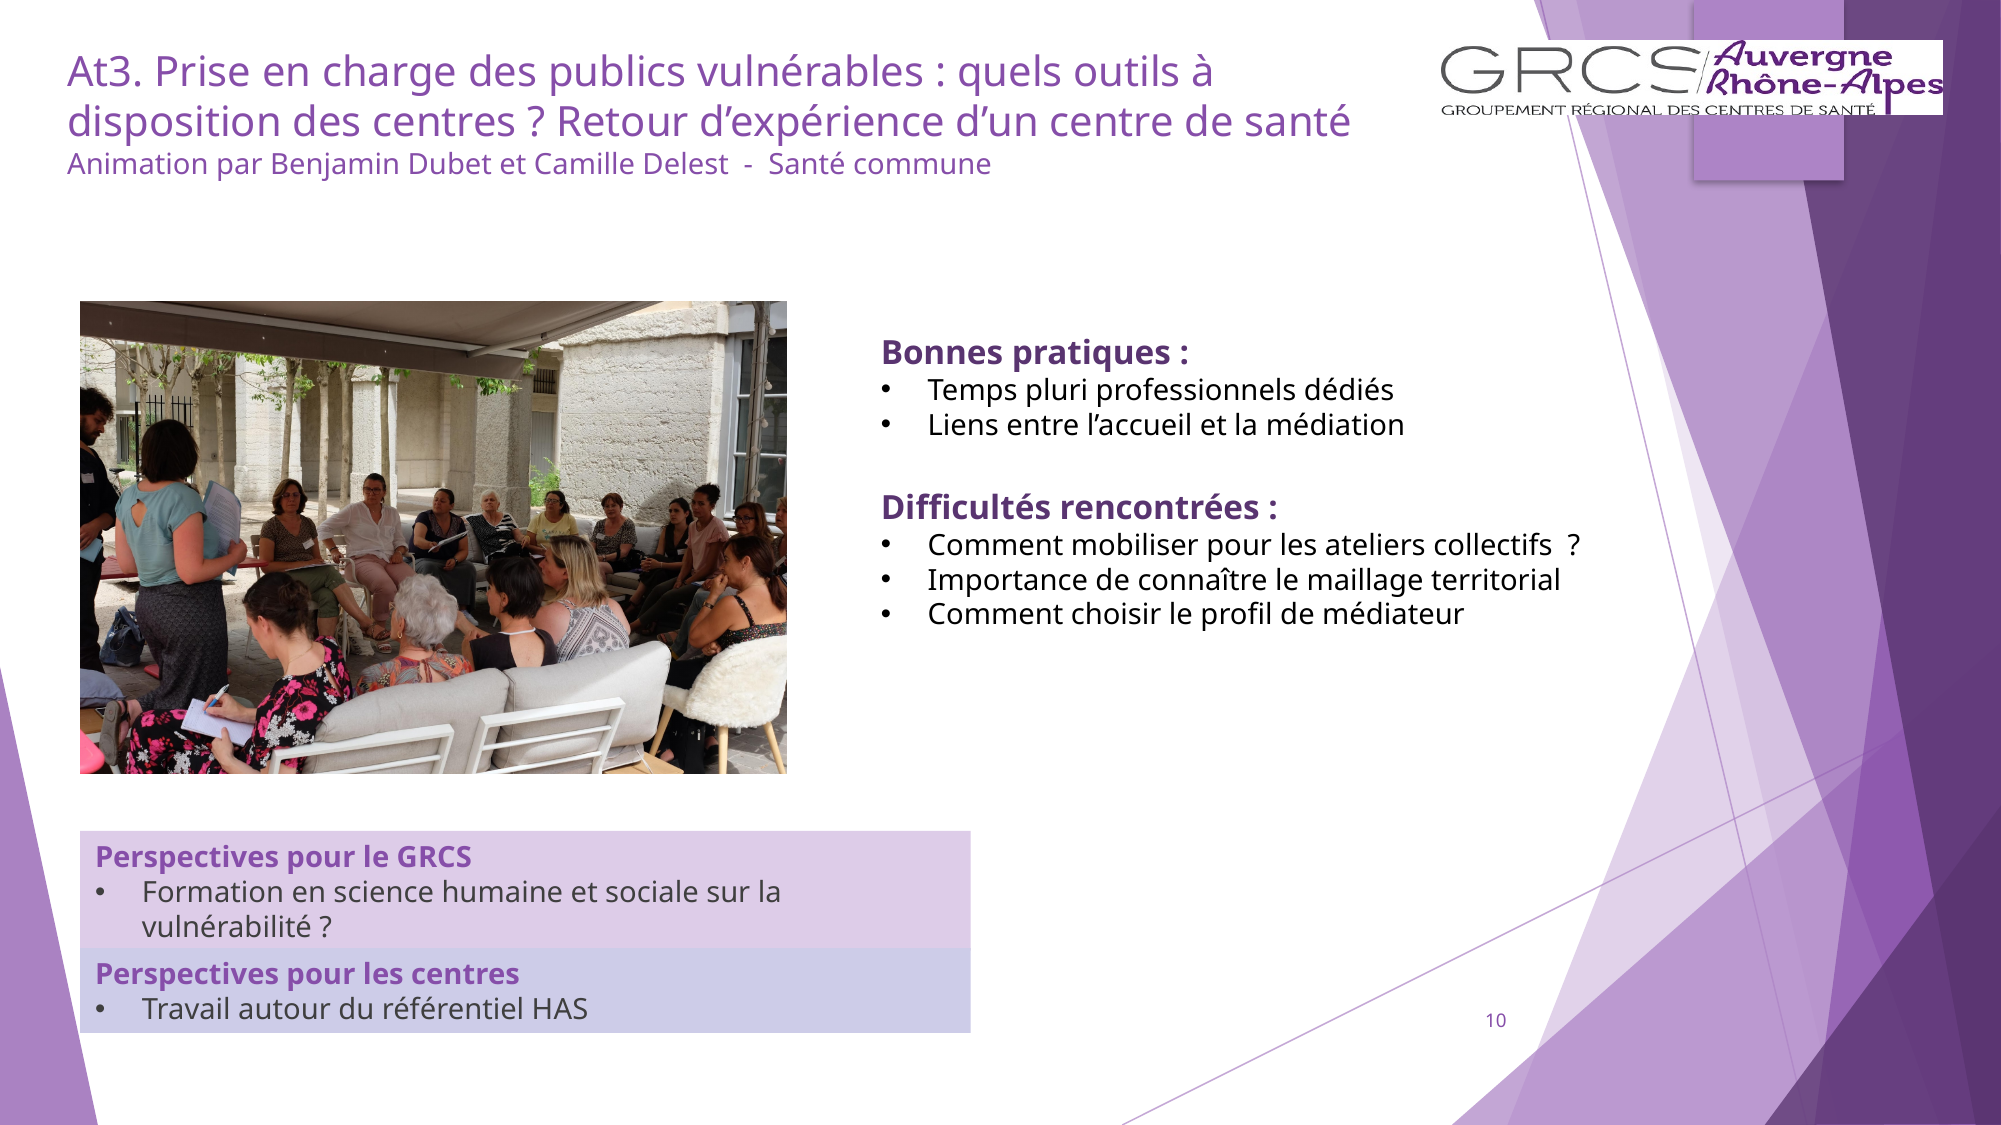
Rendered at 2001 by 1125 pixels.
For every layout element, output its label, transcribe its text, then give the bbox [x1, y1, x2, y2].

text_box Bonnes pratiques : Temps pluri professionnels dédiés Liens entre l’accueil et la médiation Difficultés rencontrées : Comment mobiliser pour les ateliers collectifs ? Importance de connaître le maillage territorial Comment choisir le profil de médiateur [865, 323, 1637, 674]
text_box Perspectives pour le GRCS Formation en science humaine et sociale sur la vulnérabilité ? [80, 830, 971, 948]
picture [1441, 40, 1943, 115]
picture [79, 301, 788, 774]
slide_number ‹#› [1409, 991, 1522, 1051]
title At3. Prise en charge des publics vulnérables : quels outils à disposition des centres ? Retour d’expérience d’un centre de santé Animation par Benjamin Dubet et Camille Delest - Santé commune [52, 37, 1410, 267]
text_box Perspectives pour les centres Travail autour du référentiel HAS [80, 948, 971, 1033]
